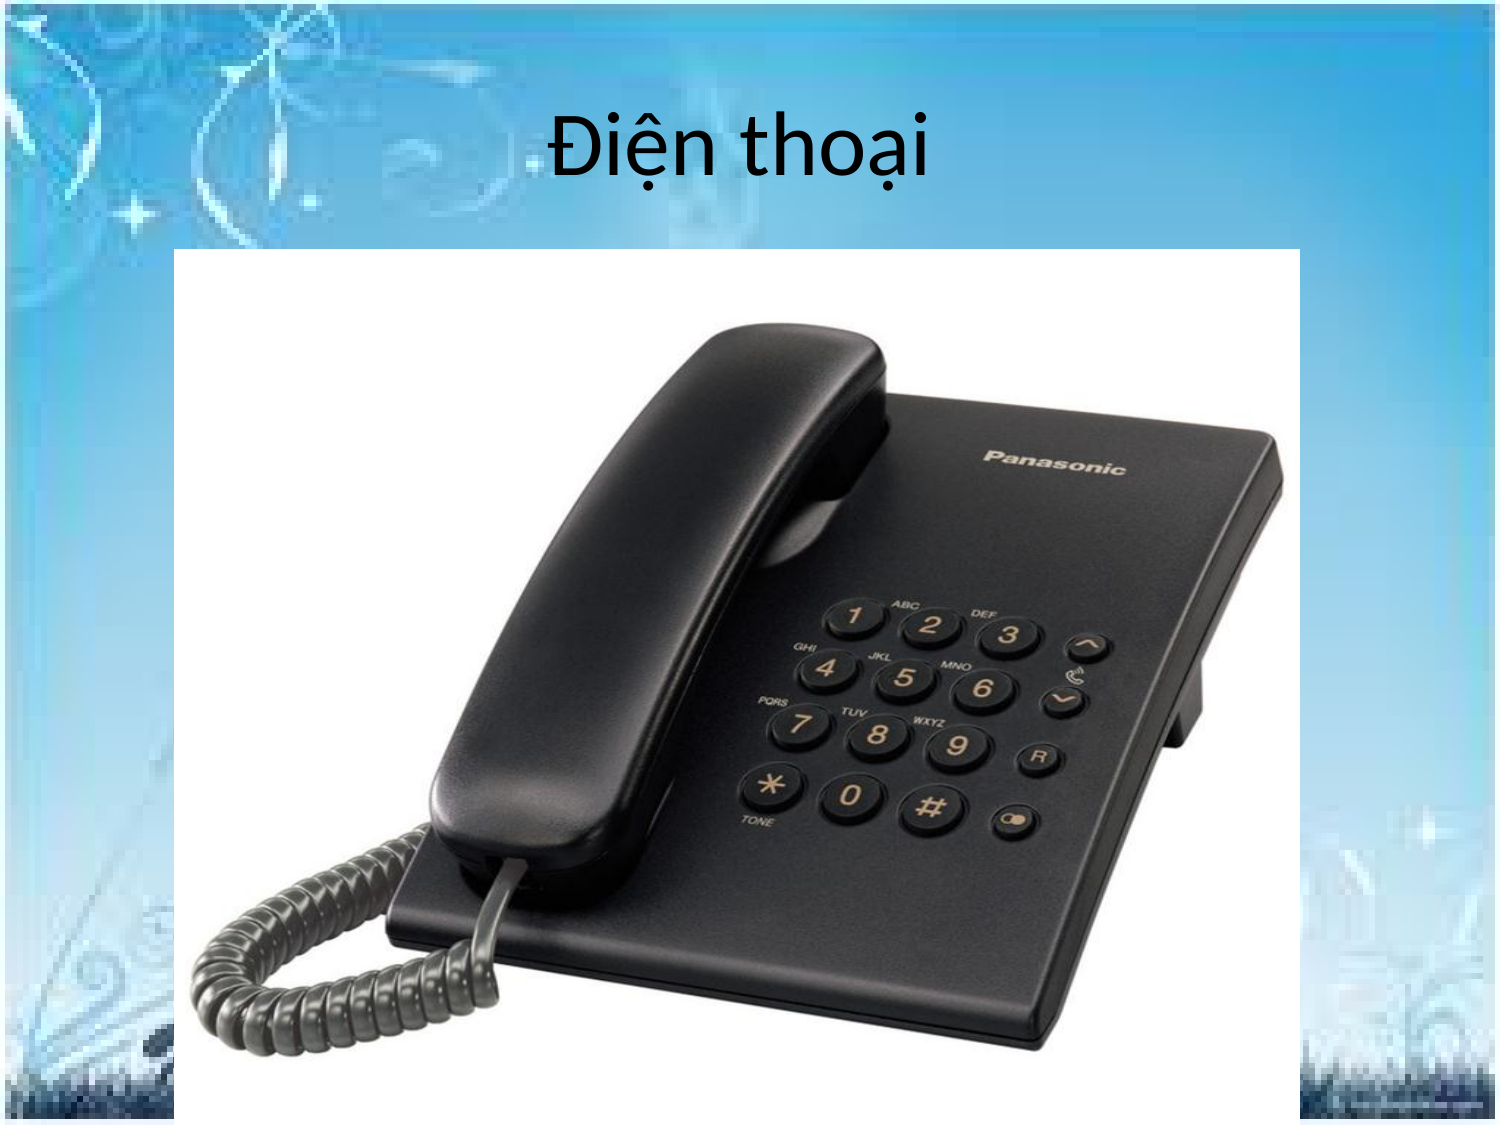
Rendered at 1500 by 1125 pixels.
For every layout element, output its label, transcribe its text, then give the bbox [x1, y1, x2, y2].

title Điện thoại [75, 45, 1425, 233]
picture [0, 0, 1500, 1125]
